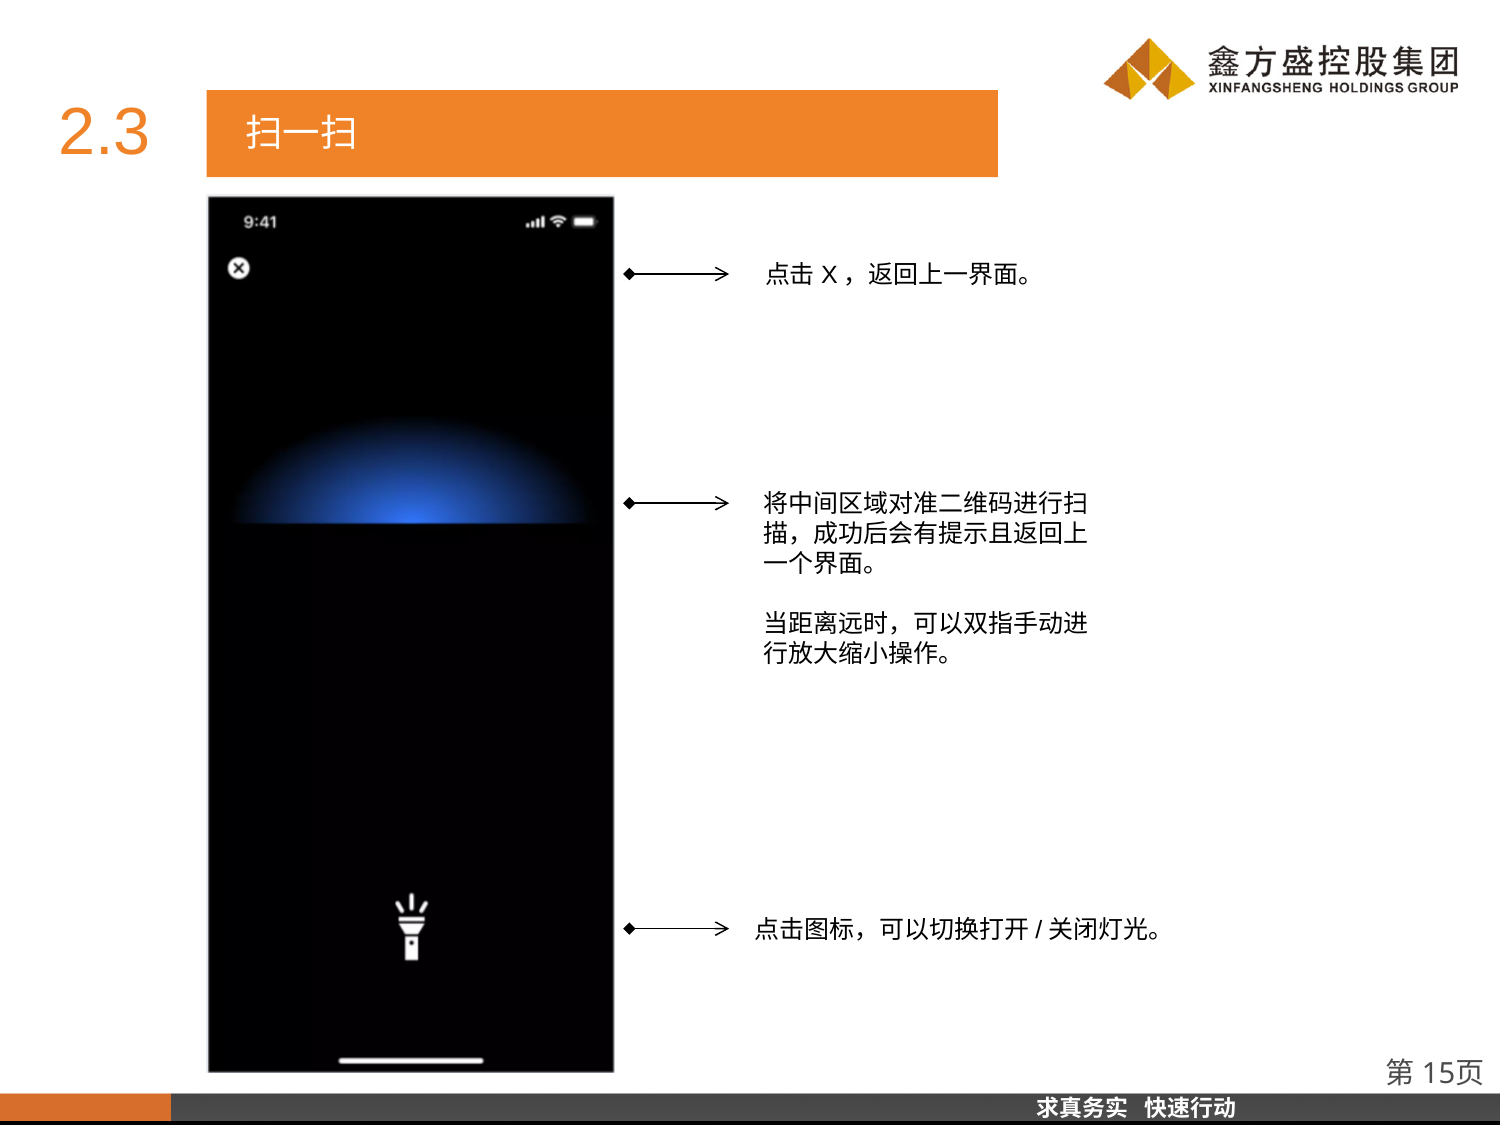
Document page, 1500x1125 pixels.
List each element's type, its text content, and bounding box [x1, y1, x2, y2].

picture [0, 0, 1500, 1121]
text_box 将中间区域对准二维码进行扫描，成功后会有提示且返回上一个界面。 当距离远时，可以双指手动进行放大缩小操作。 [748, 480, 1116, 675]
text_box 扫一扫 [230, 101, 570, 162]
text_box 点击图标，可以切换打开/关闭灯光。 [739, 906, 1216, 951]
text_box [206, 90, 998, 178]
text_box 点击X，返回上一界面。 [750, 251, 1118, 297]
text_box 2.3 [58, 88, 160, 169]
